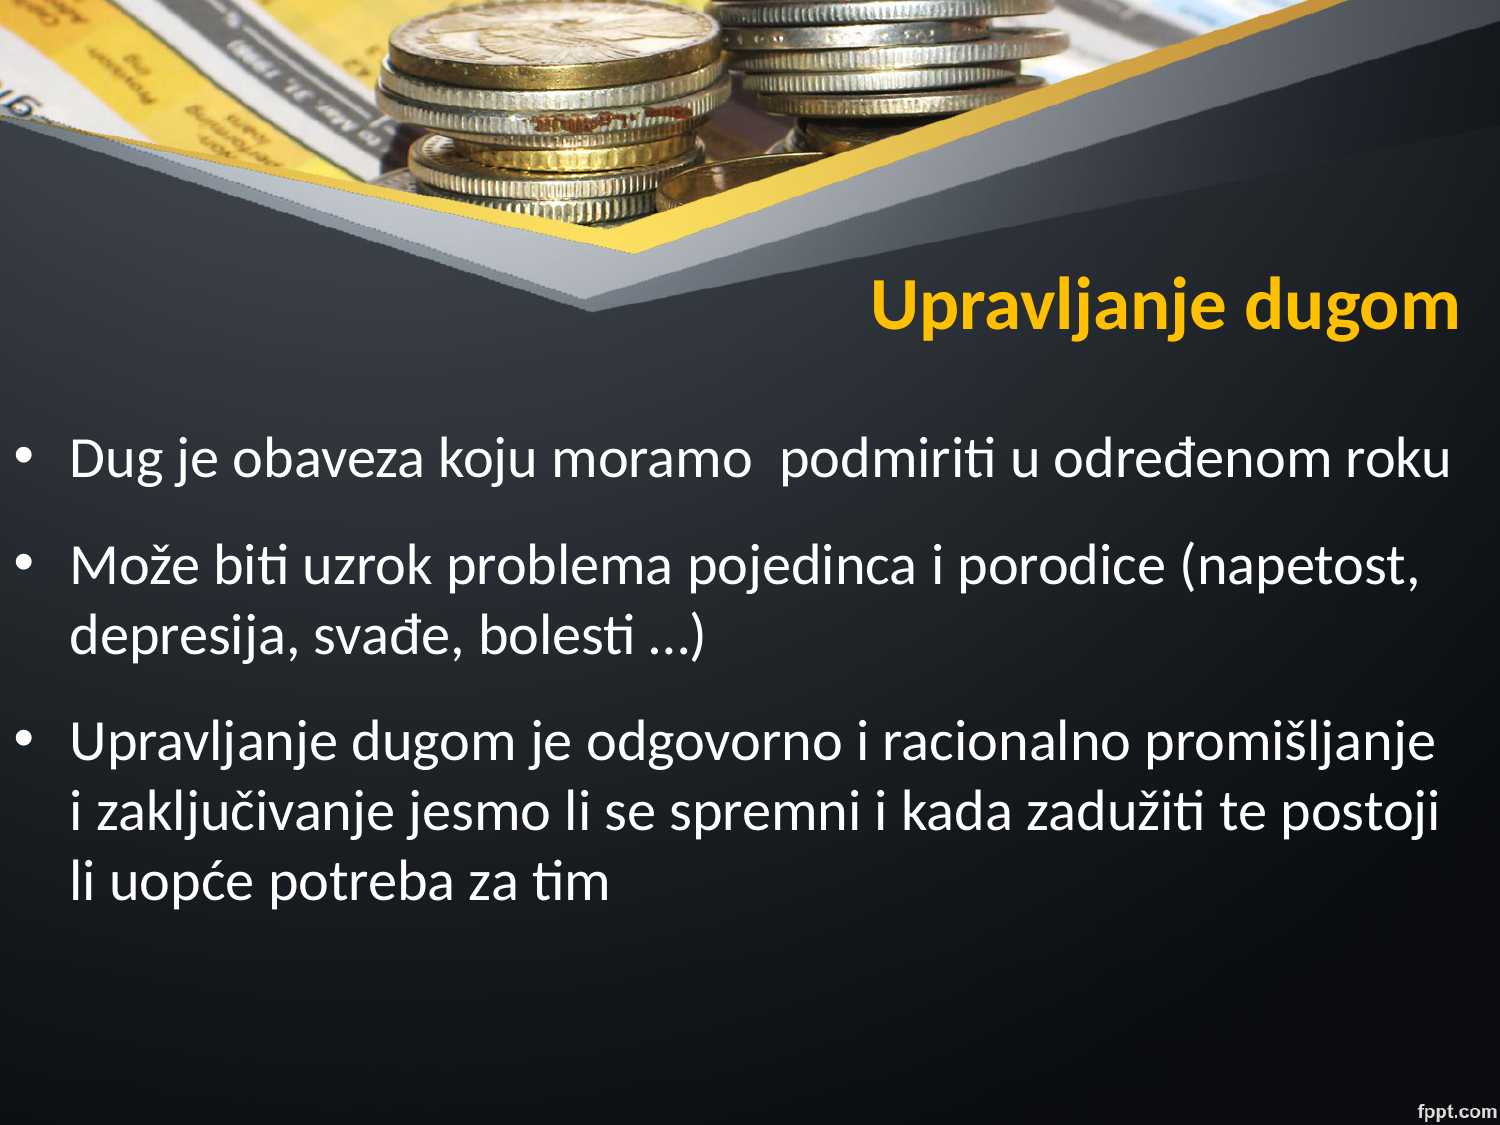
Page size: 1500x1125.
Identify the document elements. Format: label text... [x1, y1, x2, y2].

title Upravljanje dugom [25, 236, 1477, 363]
picture [0, 0, 1500, 1125]
list Dug je obaveza koju moramo podmiriti u određenom roku Može biti uzrok problema pojedinca i porodice (napetost, depresija, svađe, bolesti …) Upravljanje dugom je odgovorno i racionalno promišljanje i zaključivanje jesmo li se spremni i kada zadužiti te postoji li uopće potreba za tim [0, 412, 1475, 1039]
